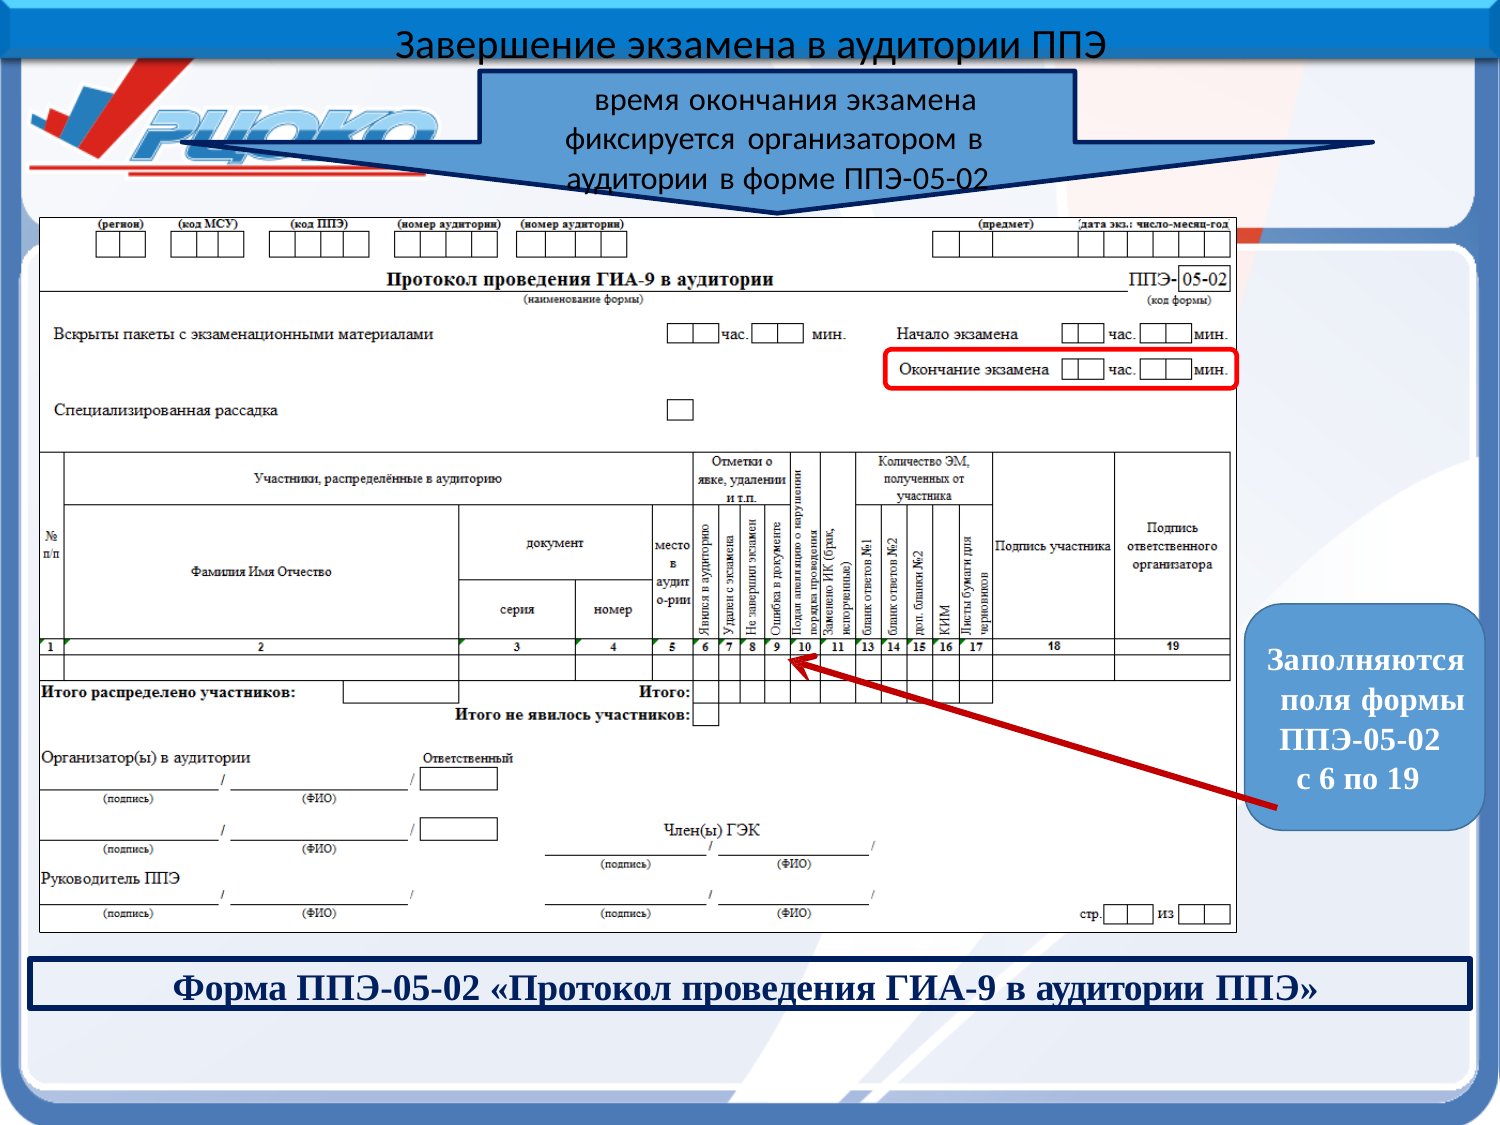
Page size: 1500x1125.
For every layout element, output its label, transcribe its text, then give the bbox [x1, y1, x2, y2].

picture [0, 216, 1500, 1125]
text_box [1282, 602, 1487, 832]
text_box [0, 0, 1500, 216]
text_box Форма ППЭ-05-02 «Протокол проведения ГИА-9 в аудитории ППЭ» [29, 959, 1471, 1008]
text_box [40, 218, 1279, 932]
